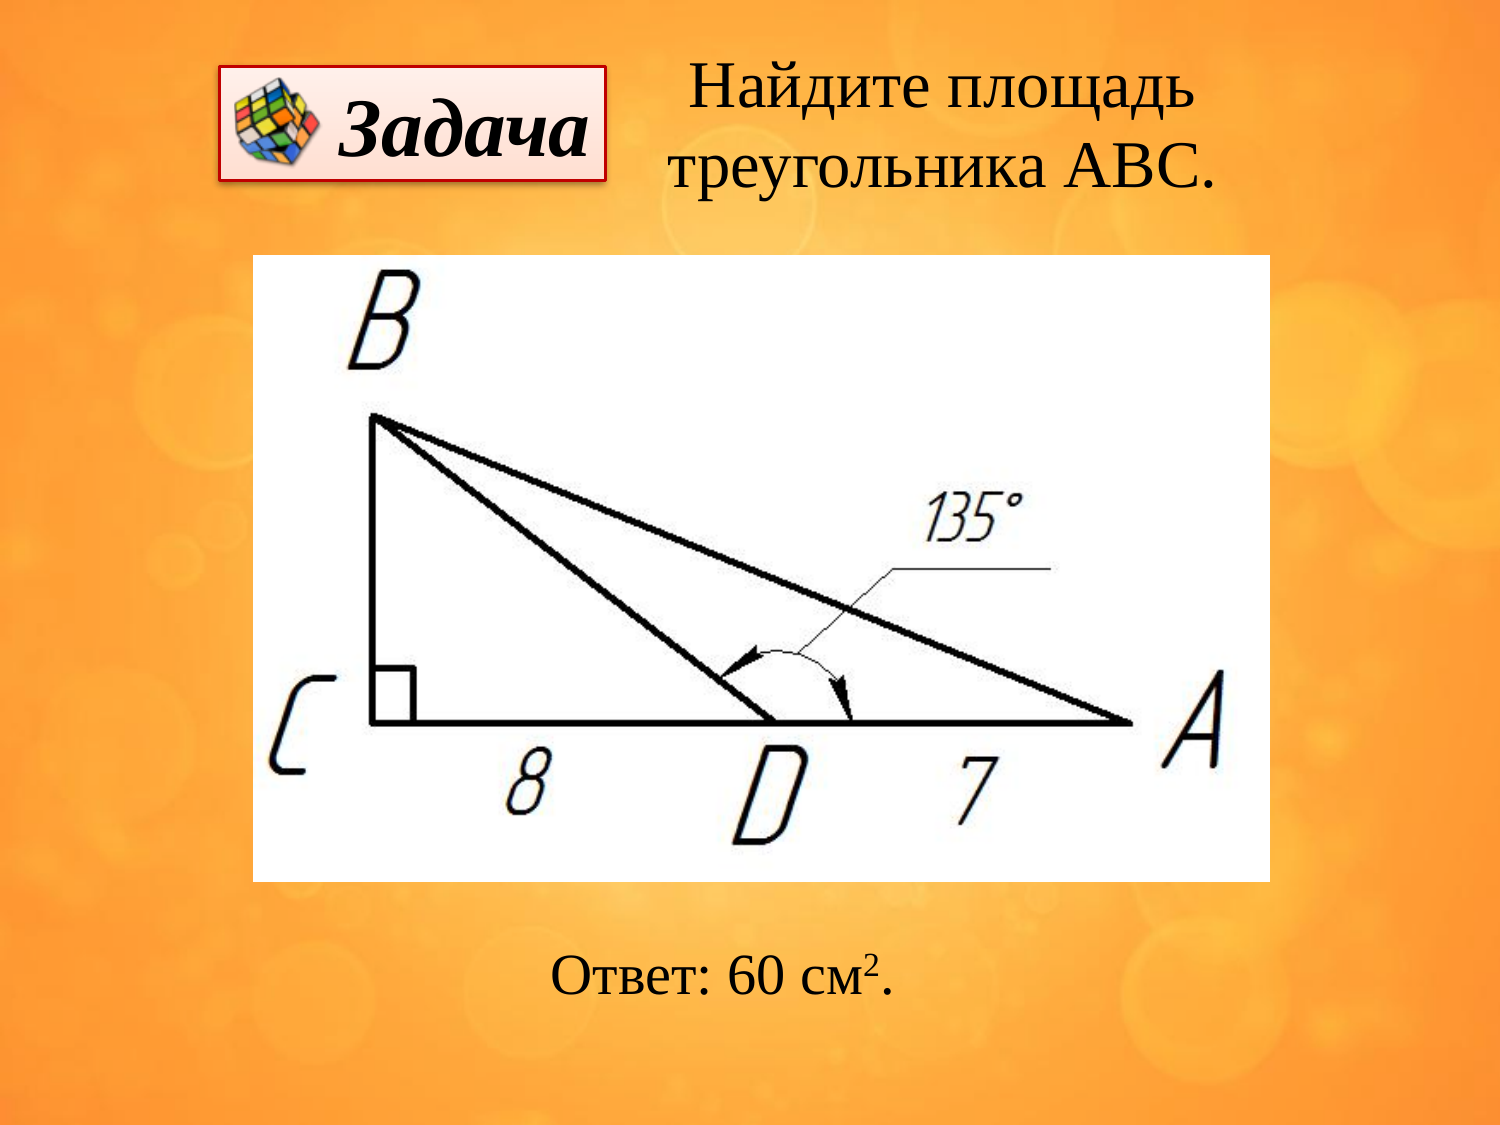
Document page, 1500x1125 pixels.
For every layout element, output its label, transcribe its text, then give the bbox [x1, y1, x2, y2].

text_box Найдите площадь треугольника АВС. [563, 33, 1323, 208]
picture [253, 255, 1270, 882]
text_box Ответ: 60 см2. [525, 928, 920, 1014]
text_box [0, 0, 1500, 1125]
